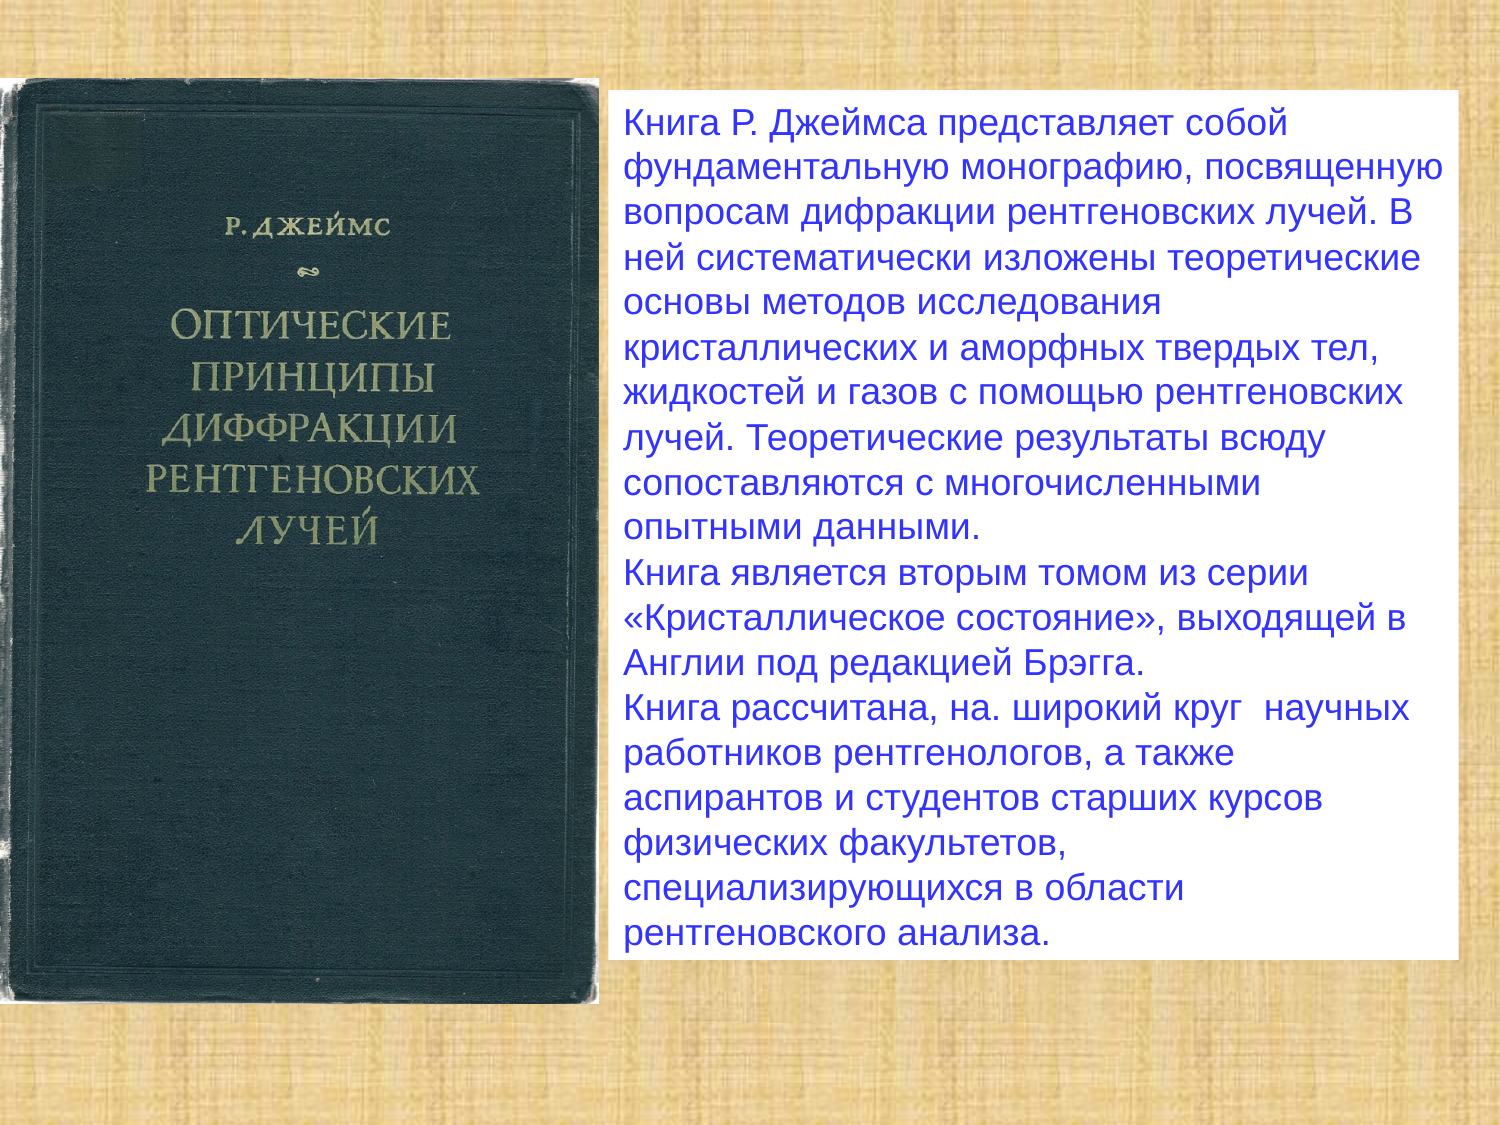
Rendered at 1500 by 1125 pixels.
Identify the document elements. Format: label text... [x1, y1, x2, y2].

text_box Книга Р. Джеймса представляет собой фундаментальную монографию, посвященную вопросам дифракции рентгеновских лучей. В ней систематически изложены теоретические основы методов исследования кристаллических и аморфных твердых тел, жидкостей и газов с помощью рентгеновских лучей. Теоретические результаты всюду сопоставляются с многочисленными опытными данными. Книга является вторым томом из серии «Кристаллическое состояние», выходящей в Англии под редакцией Брэгга. Книга рассчитана, на. широкий круг научных работников рентгенологов, а также аспирантов и студентов старших курсов физических факультетов, специализирующихся в области рентгеновского анализа. [608, 90, 1459, 960]
picture [0, 0, 1500, 1125]
